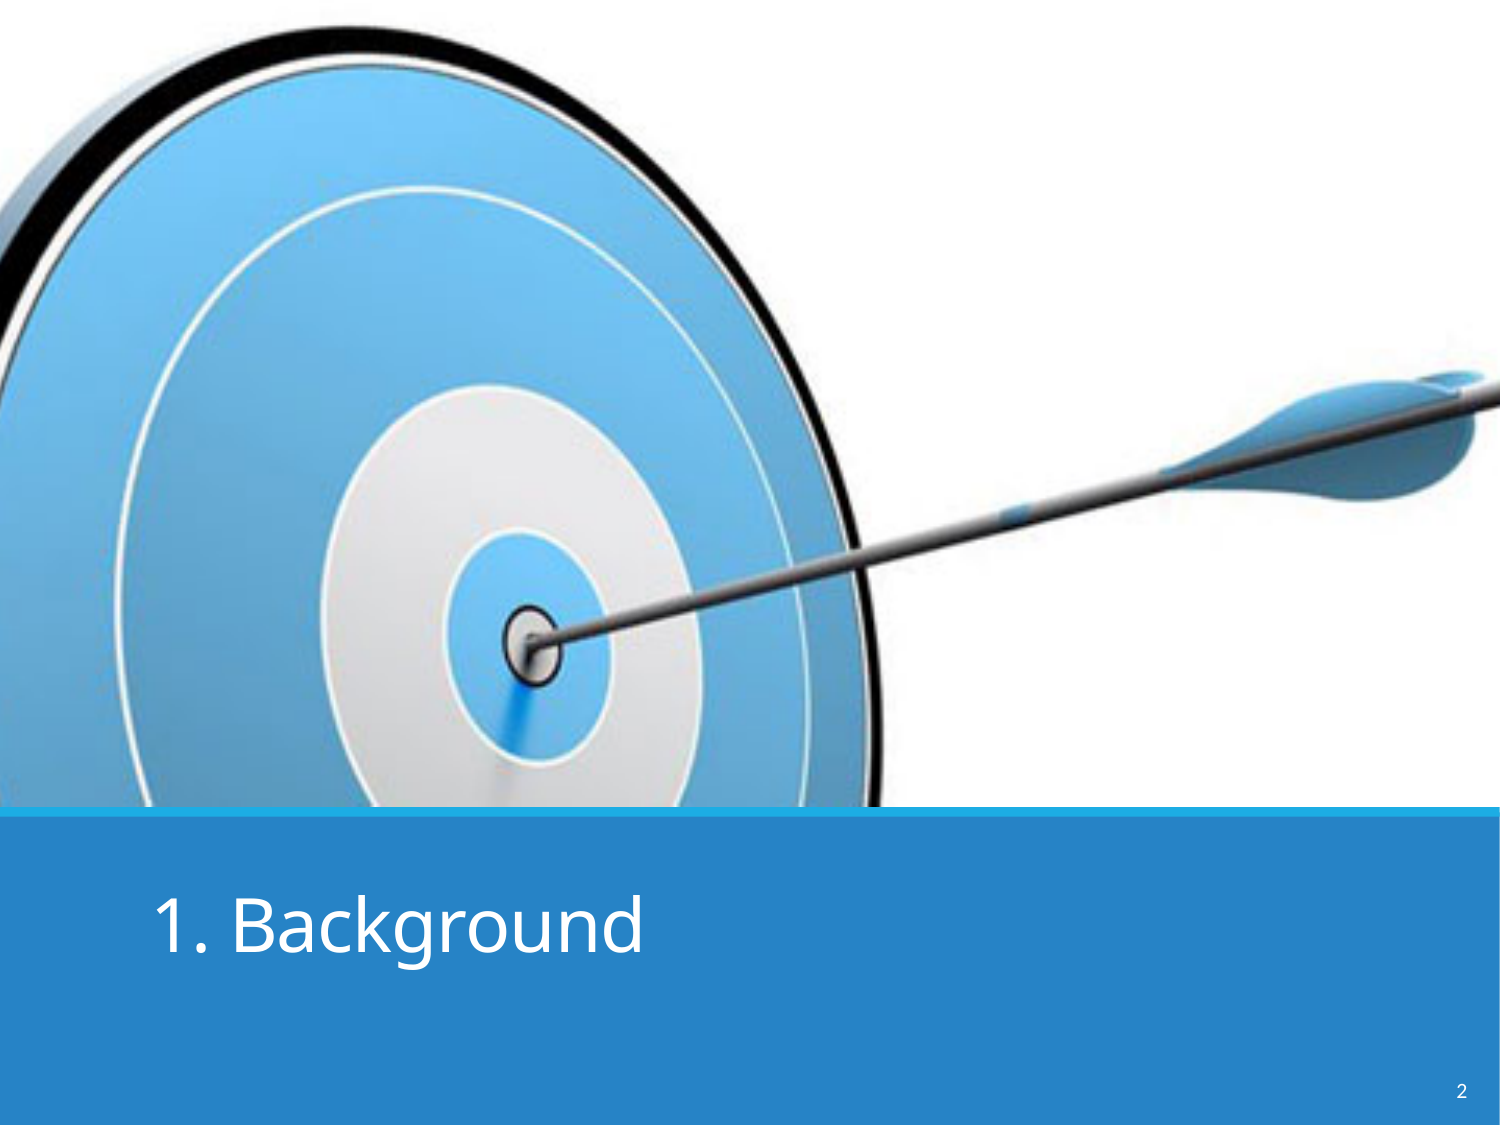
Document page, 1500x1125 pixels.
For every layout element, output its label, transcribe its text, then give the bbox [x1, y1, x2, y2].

slide_number 2 [1320, 1059, 1483, 1120]
picture [0, 0, 1500, 807]
title 1. Background [135, 832, 1380, 968]
